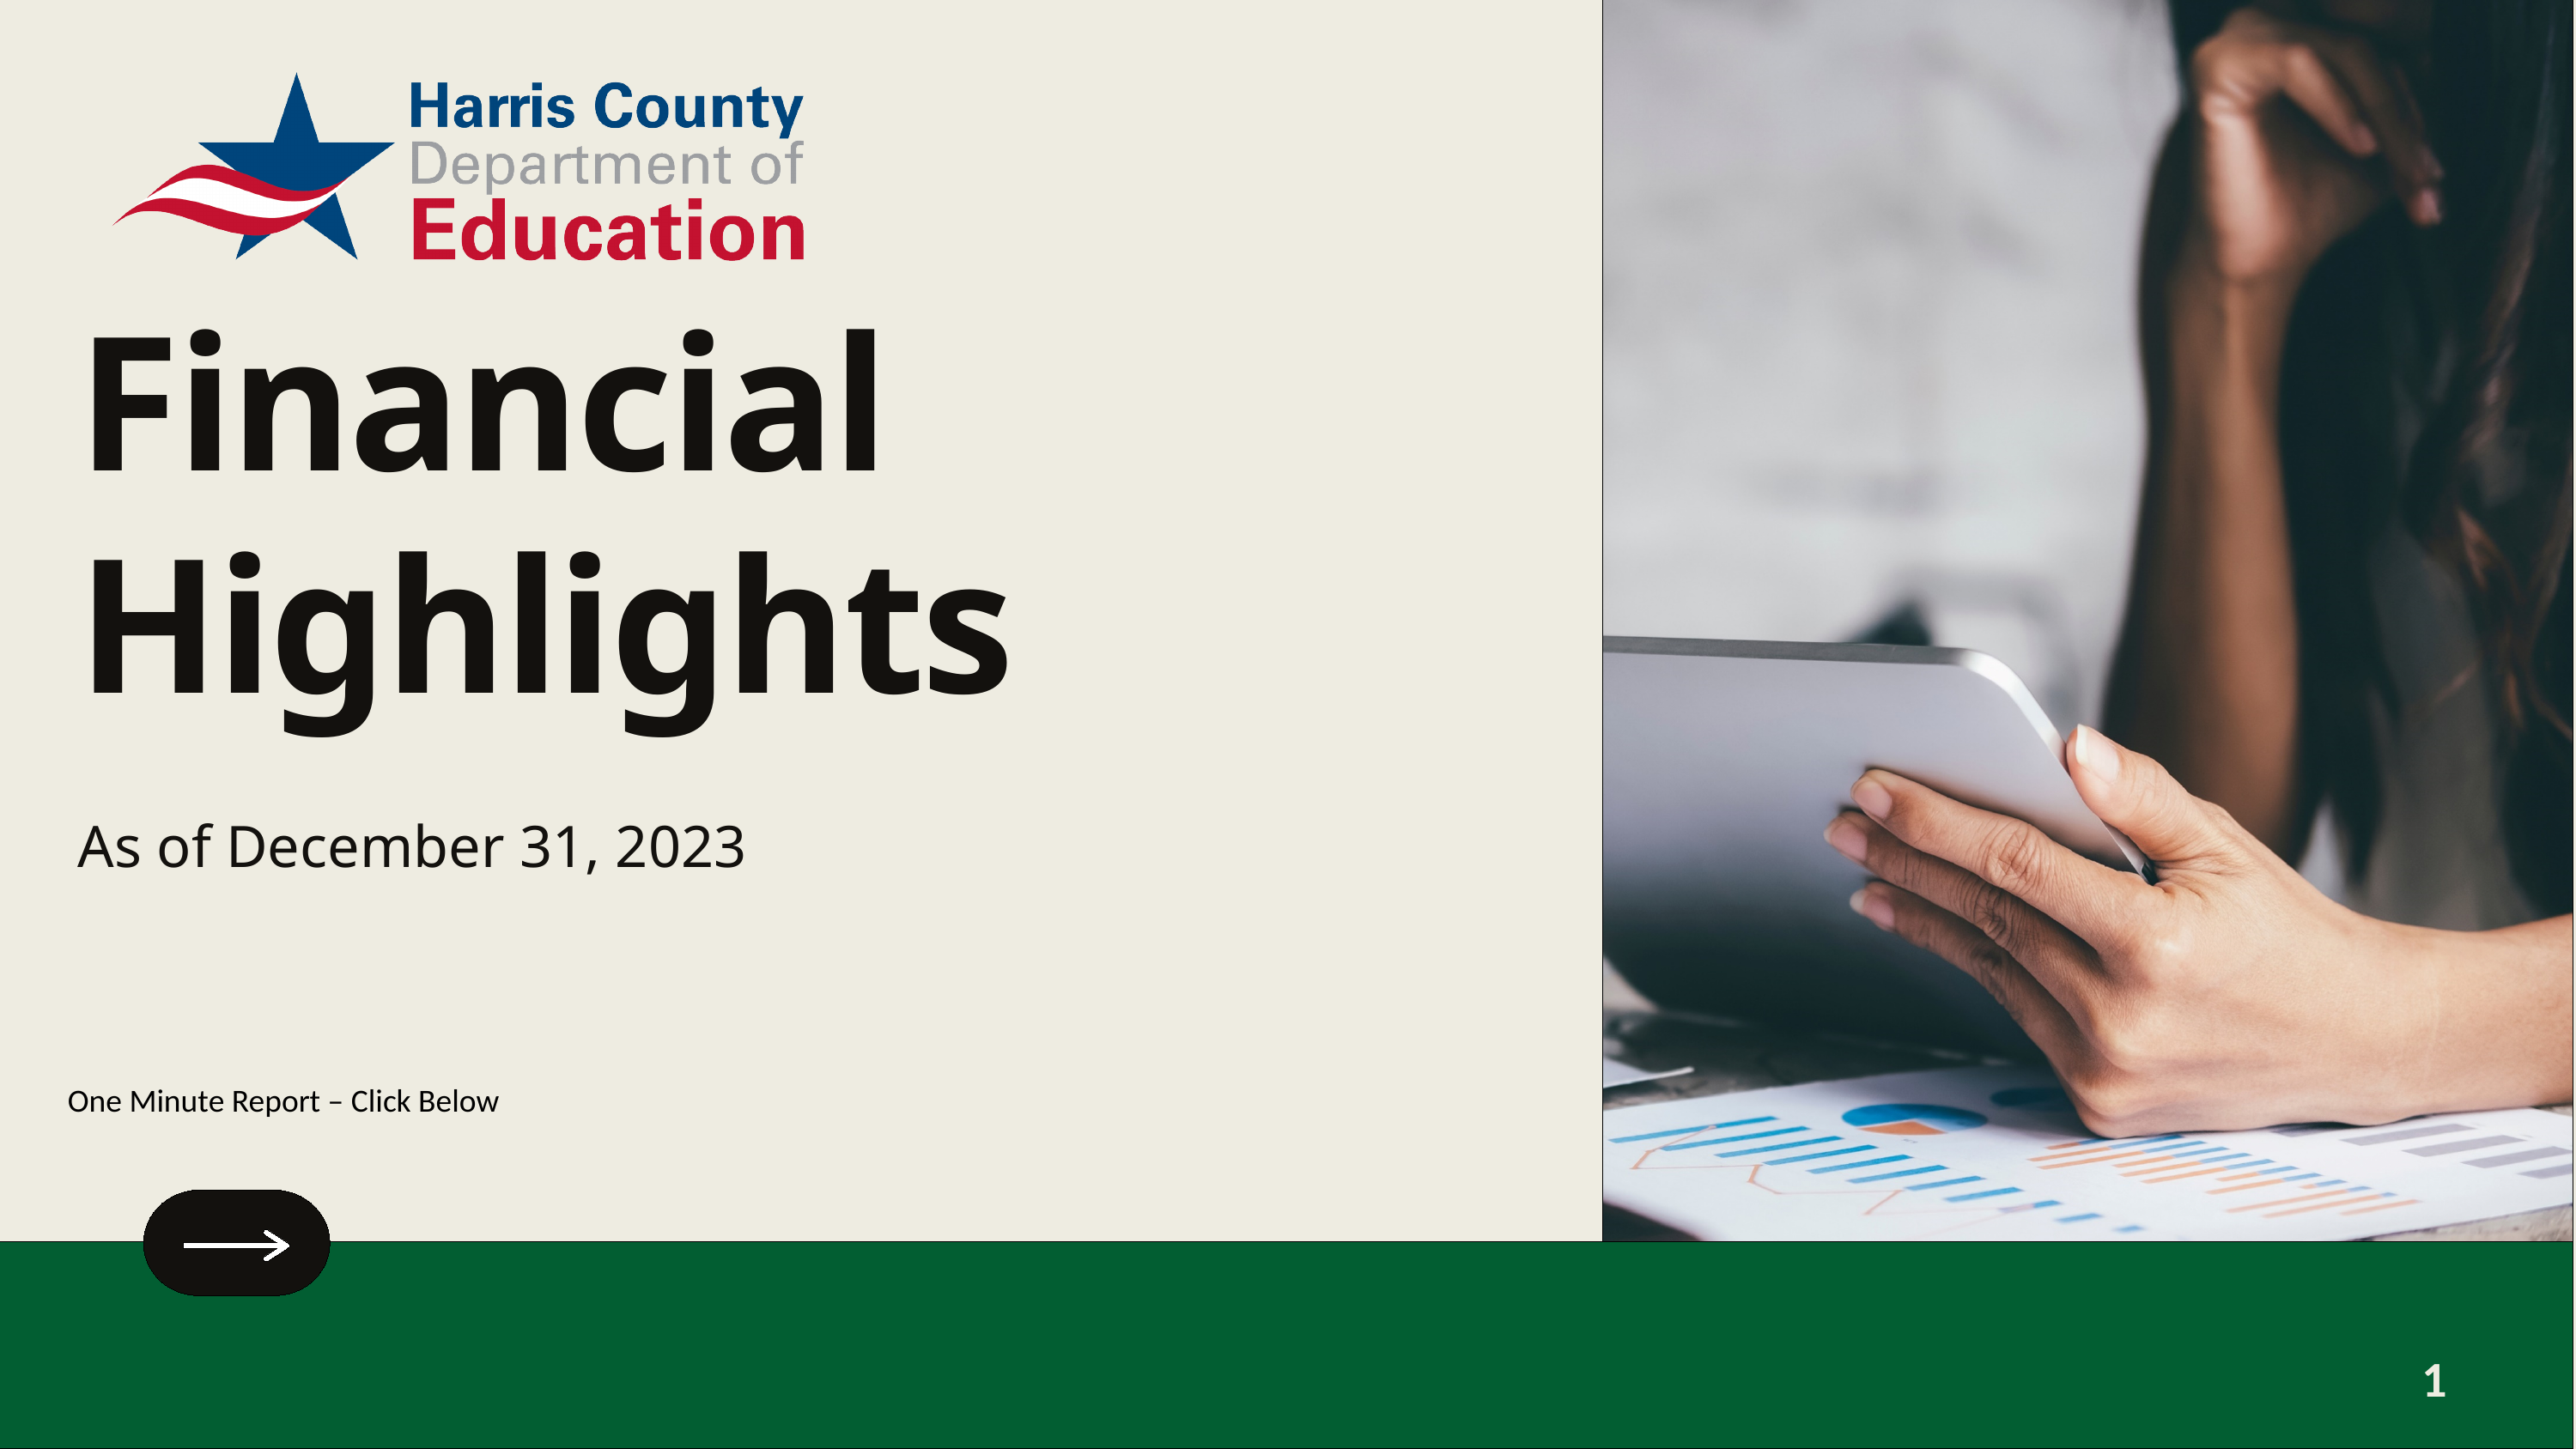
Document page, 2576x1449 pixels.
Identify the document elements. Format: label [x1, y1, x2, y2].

text_box [0, 0, 2574, 1449]
picture [112, 72, 804, 261]
